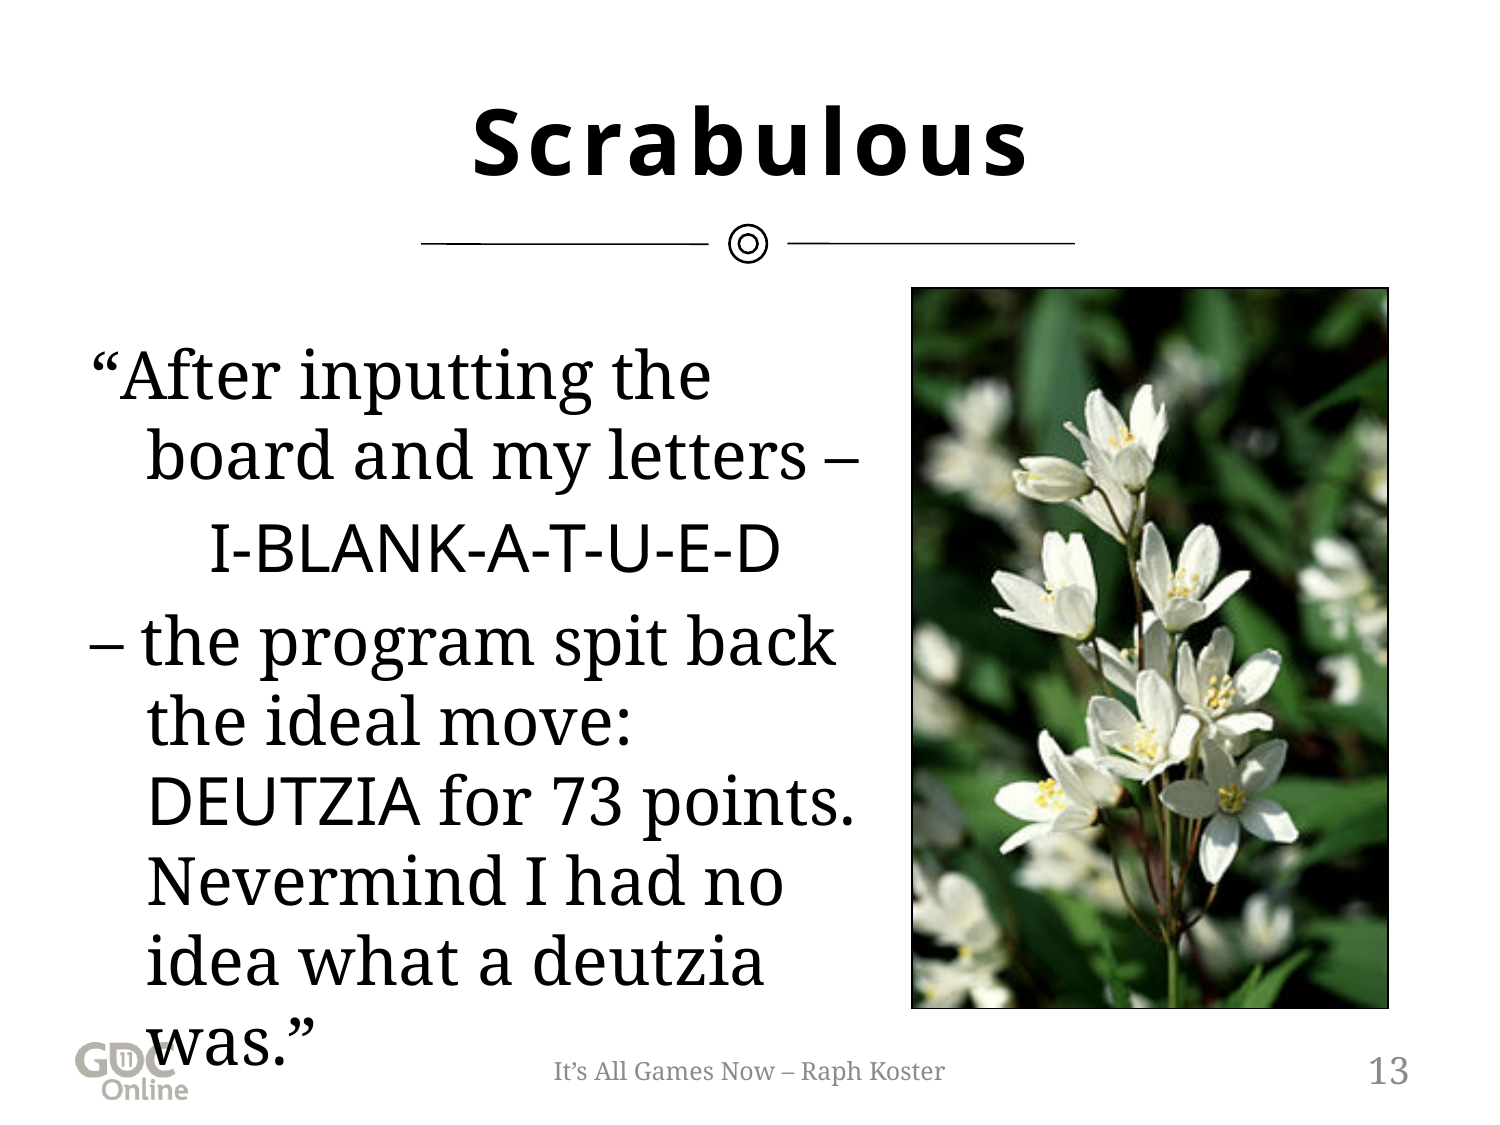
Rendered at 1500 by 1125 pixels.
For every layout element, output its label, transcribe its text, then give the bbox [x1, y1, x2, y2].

footer It’s All Games Now – Raph Koster [512, 1042, 988, 1103]
slide_number 13 [1074, 1042, 1425, 1103]
title Scrabulous [75, 45, 1425, 233]
picture [912, 288, 1388, 1009]
list “After inputting the board and my letters – I-BLANK-A-T-U-E-D – the program spit back the ideal move: DEUTZIA for 73 points. Nevermind I had no idea what a deutzia was.” [75, 324, 900, 1005]
